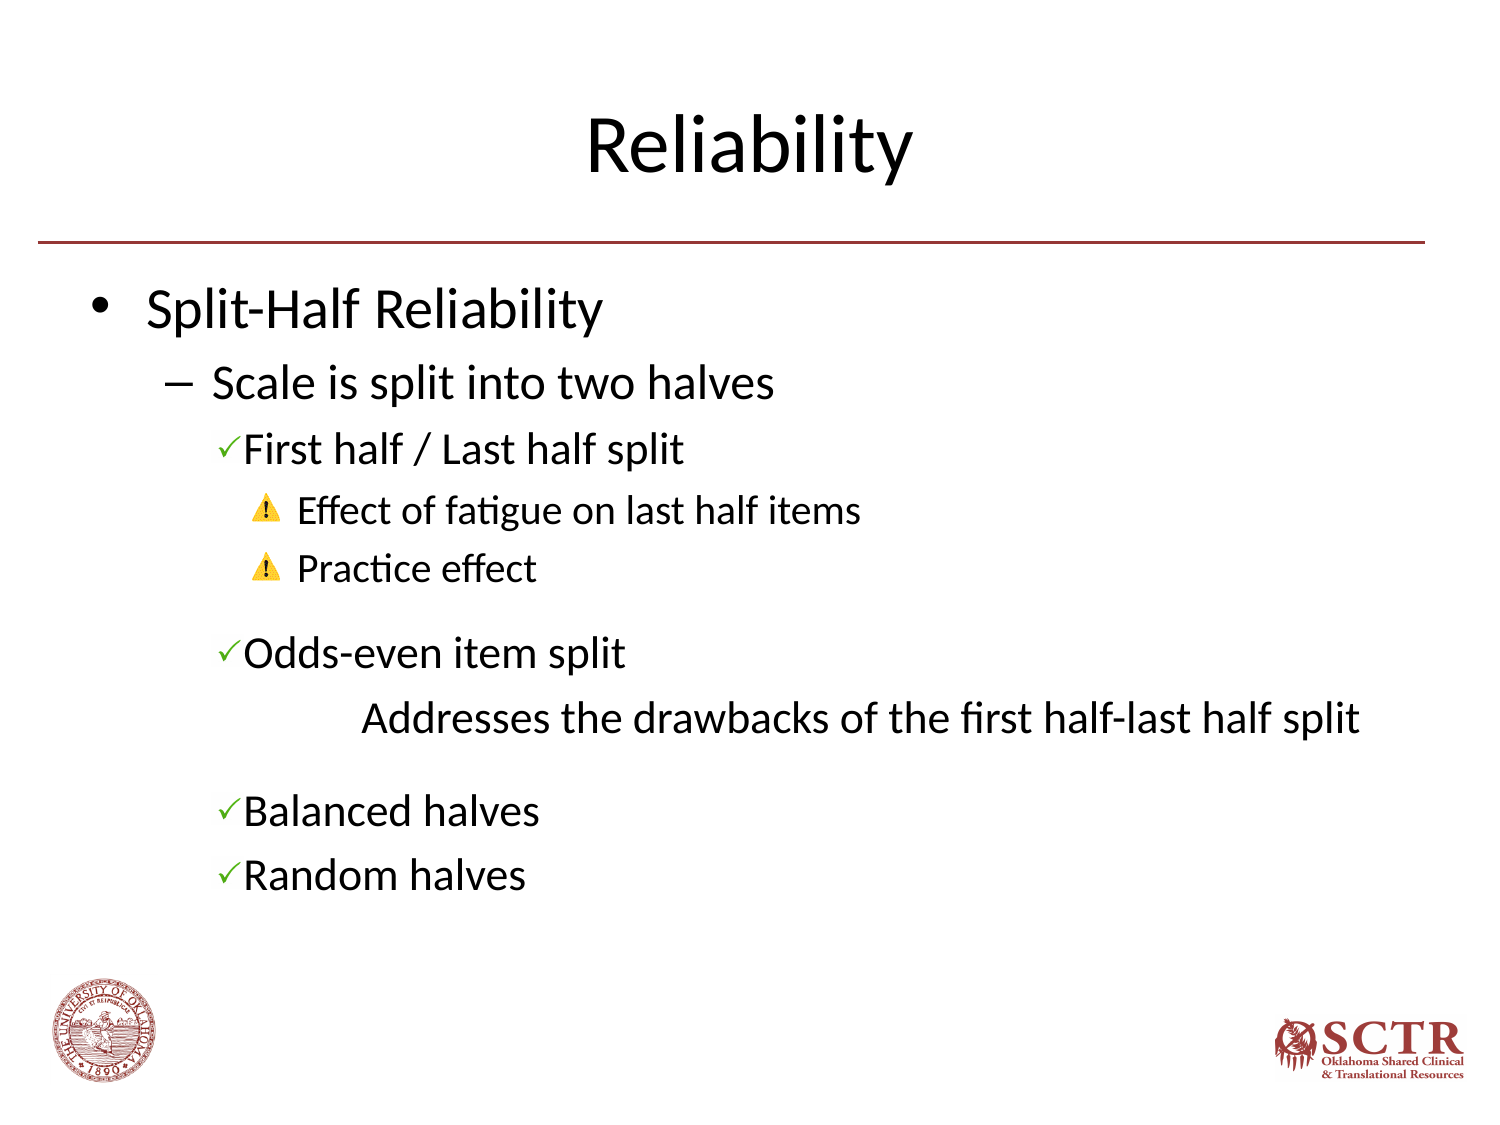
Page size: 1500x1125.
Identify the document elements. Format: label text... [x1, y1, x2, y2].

picture [211, 792, 244, 825]
title Reliability [75, 45, 1425, 233]
picture [250, 492, 280, 522]
picture [211, 430, 244, 463]
picture [211, 856, 244, 889]
picture [211, 634, 244, 667]
picture [250, 551, 280, 581]
picture [50, 974, 158, 1085]
